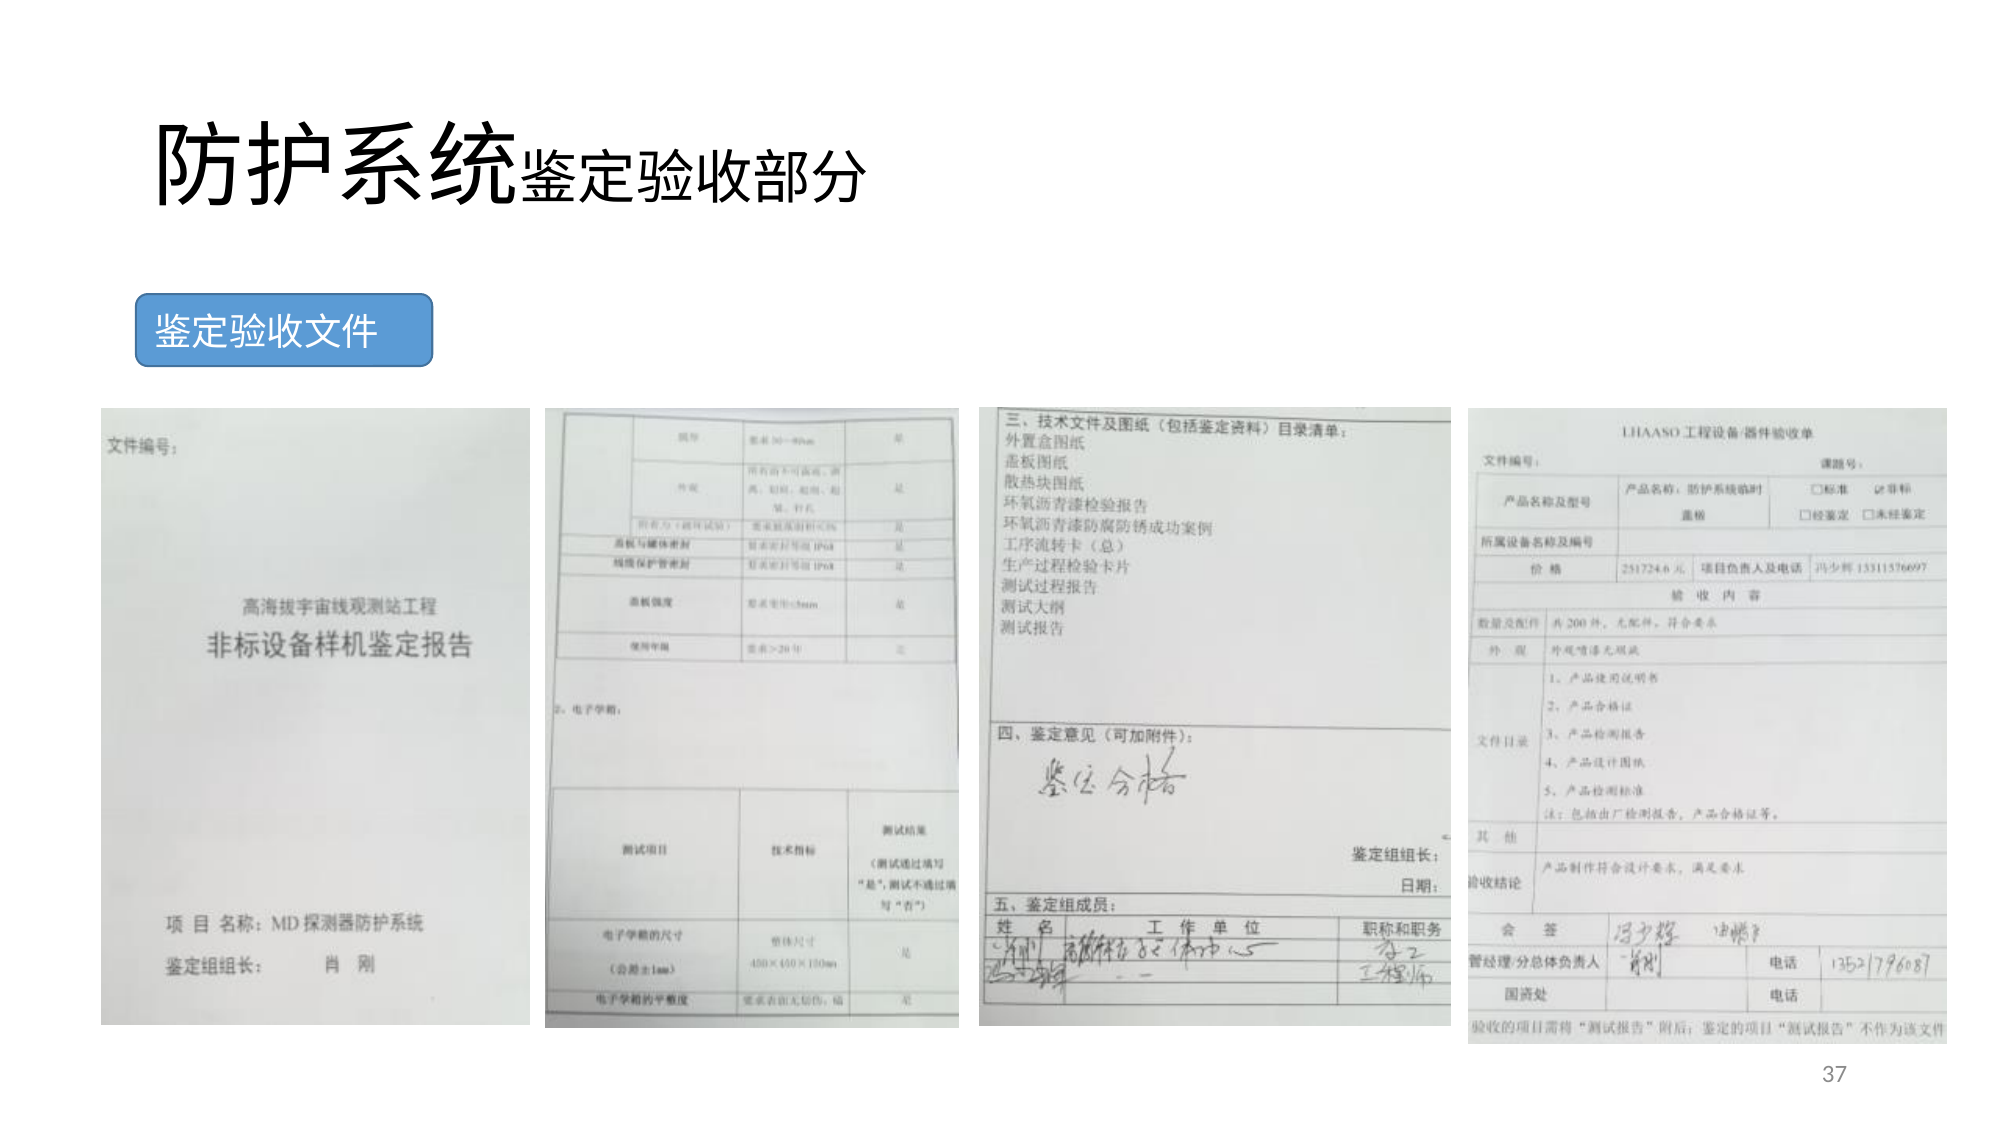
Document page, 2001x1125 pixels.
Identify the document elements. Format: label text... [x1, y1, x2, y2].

title 防护系统鉴定验收部分 [137, 59, 1863, 278]
picture [979, 407, 1451, 1026]
picture [1468, 408, 1948, 1044]
text_box 鉴定验收文件 [134, 293, 434, 368]
slide_number 37 [1412, 1042, 1863, 1103]
picture [101, 408, 530, 1025]
picture [545, 408, 959, 1028]
